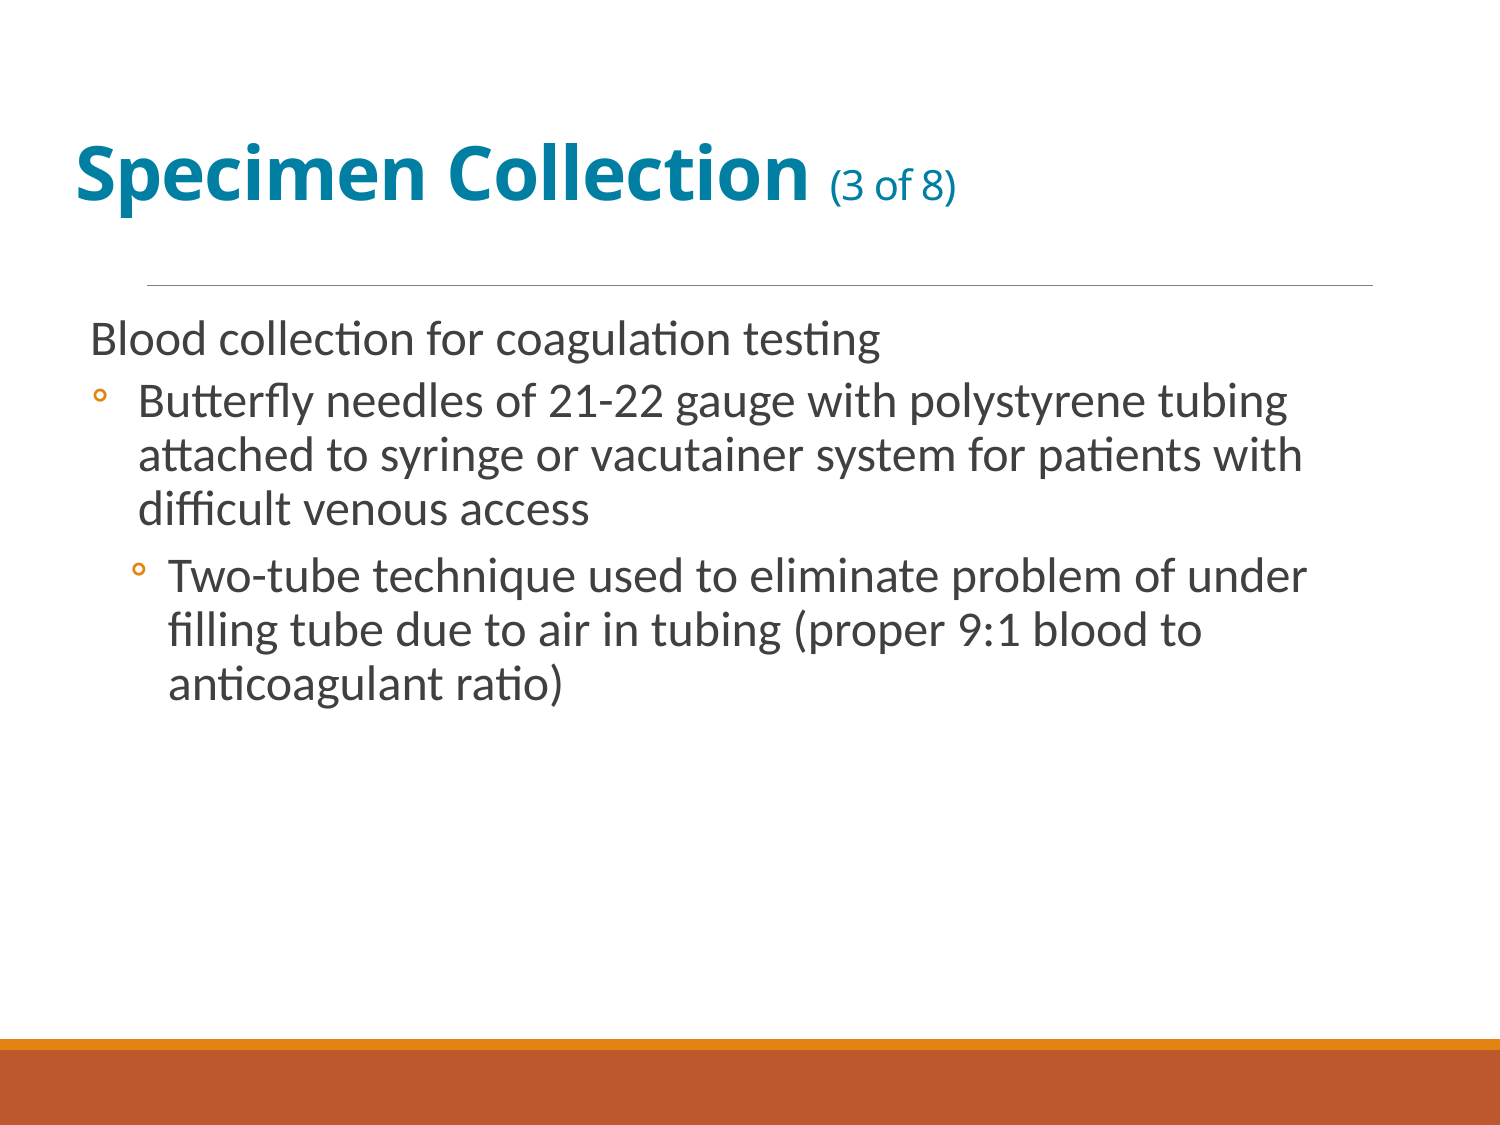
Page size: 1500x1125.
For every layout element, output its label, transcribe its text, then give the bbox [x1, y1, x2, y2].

list Blood collection for coagulation testing Butterfly needles of 21-22 gauge with polystyrene tubing attached to syringe or vacutainer system for patients with difficult venous access Two-tube technique used to eliminate problem of under filling tube due to air in tubing (proper 9:1 blood to anticoagulant ratio) [75, 312, 1425, 1040]
title Specimen Collection (3 of 8) [75, 35, 1425, 216]
